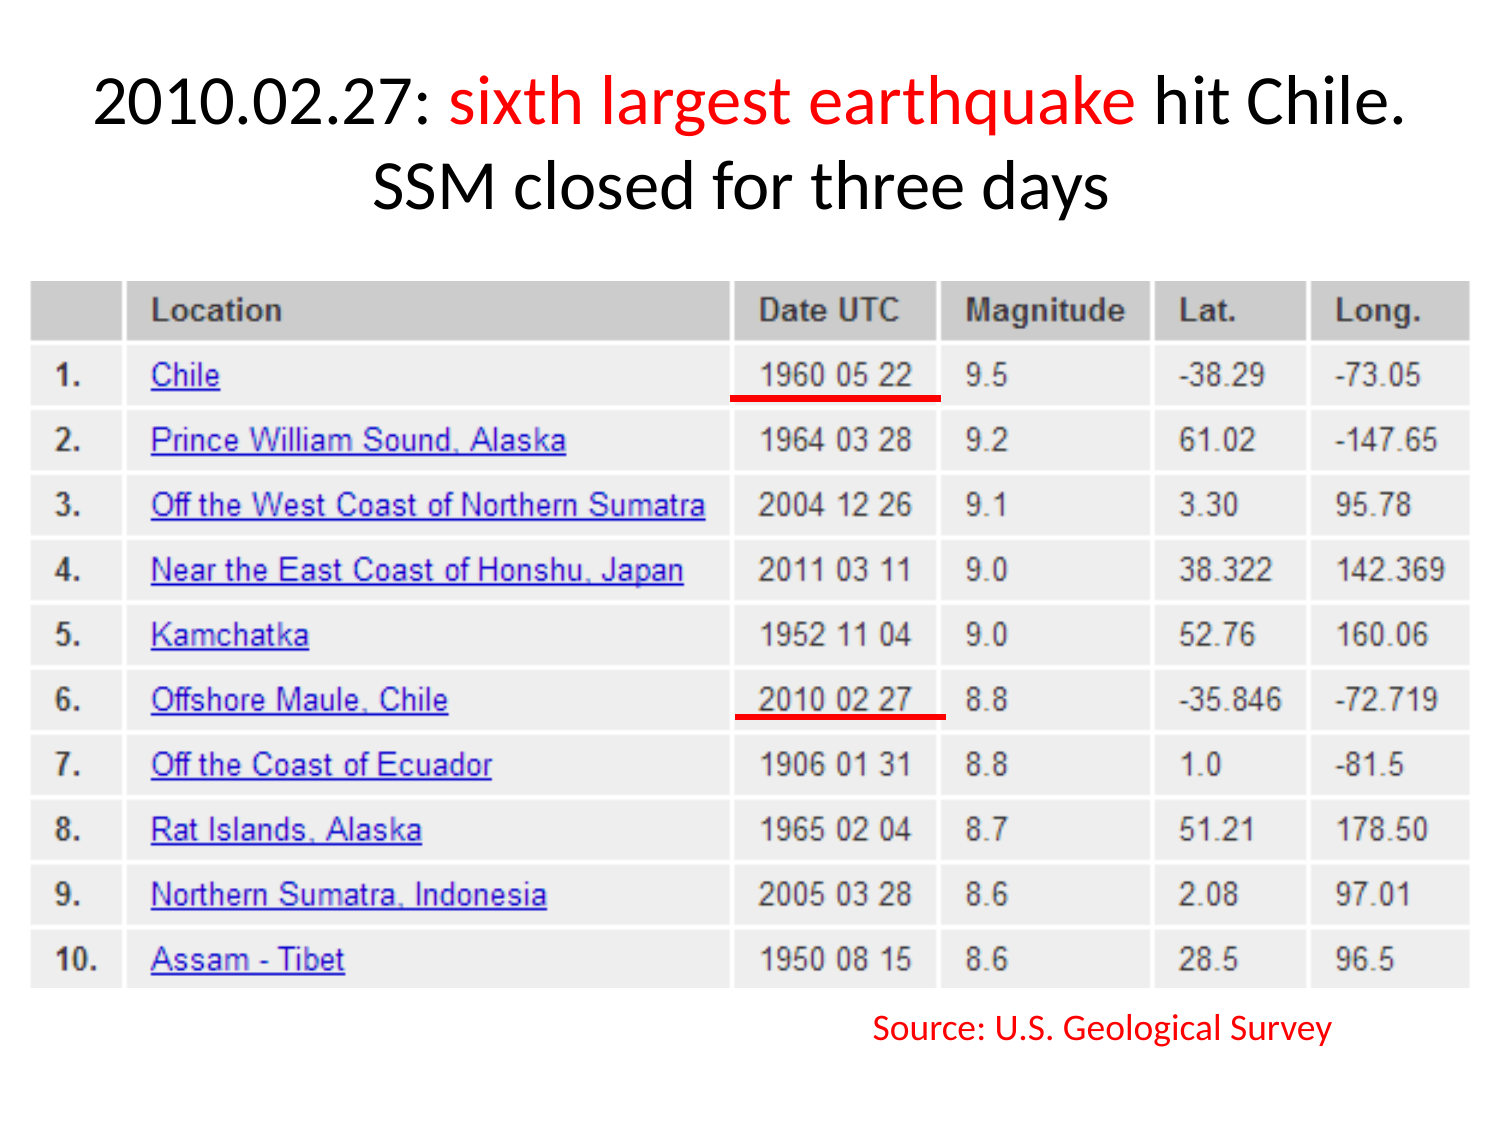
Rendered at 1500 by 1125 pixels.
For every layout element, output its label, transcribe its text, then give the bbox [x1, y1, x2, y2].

text_box Source: U.S. Geological Survey [858, 996, 1348, 1056]
picture [28, 280, 1476, 988]
title 2010.02.27: sixth largest earthquake hit Chile. SSM closed for three days [75, 45, 1425, 233]
